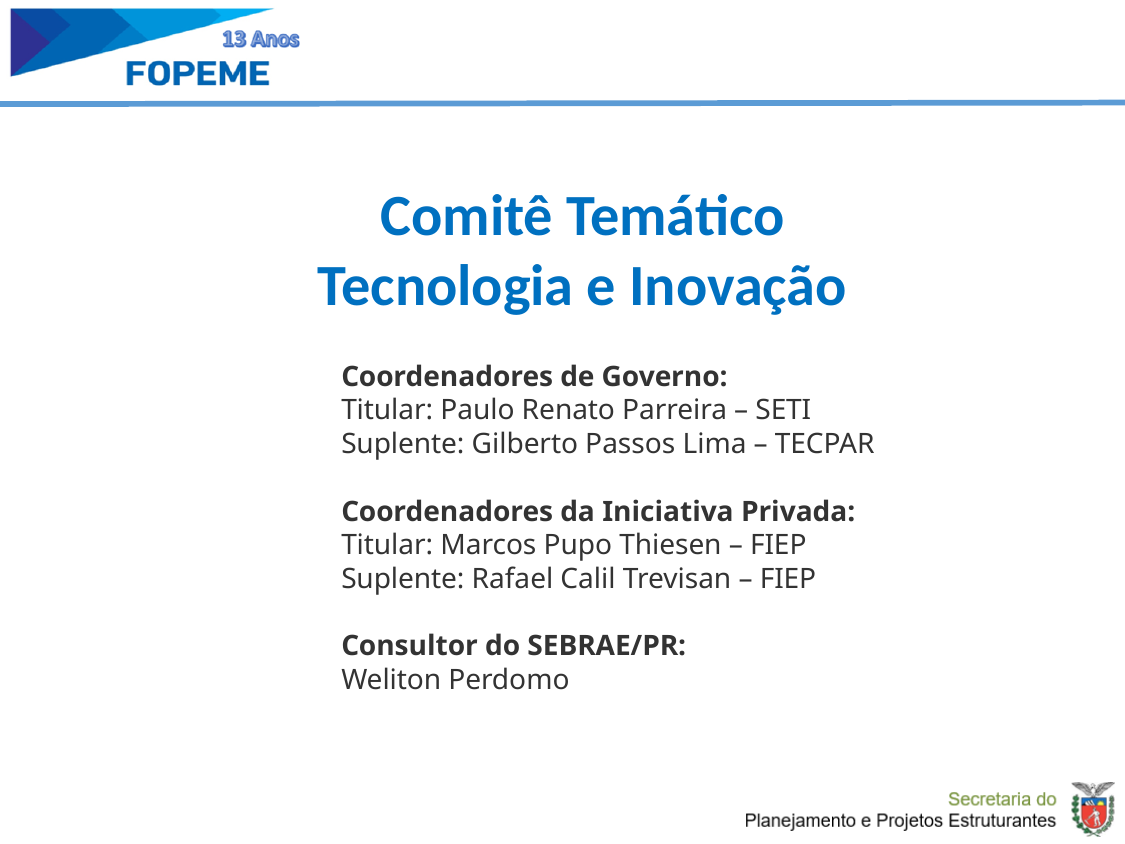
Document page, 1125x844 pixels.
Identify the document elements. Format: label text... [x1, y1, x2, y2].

picture [735, 775, 1121, 842]
text_box Coordenadores de Governo: Titular: Paulo Renato Parreira – SETI Suplente: Gilberto Passos Lima – TECPAR Coordenadores da Iniciativa Privada: Titular: Marcos Pupo Thiesen – FIEP Suplente: Rafael Calil Trevisan – FIEP Consultor do SEBRAE/PR: Weliton Perdomo [326, 350, 1029, 703]
text_box Comitê Temático Tecnologia e Inovação [14, 169, 1038, 325]
picture [5, 3, 303, 97]
